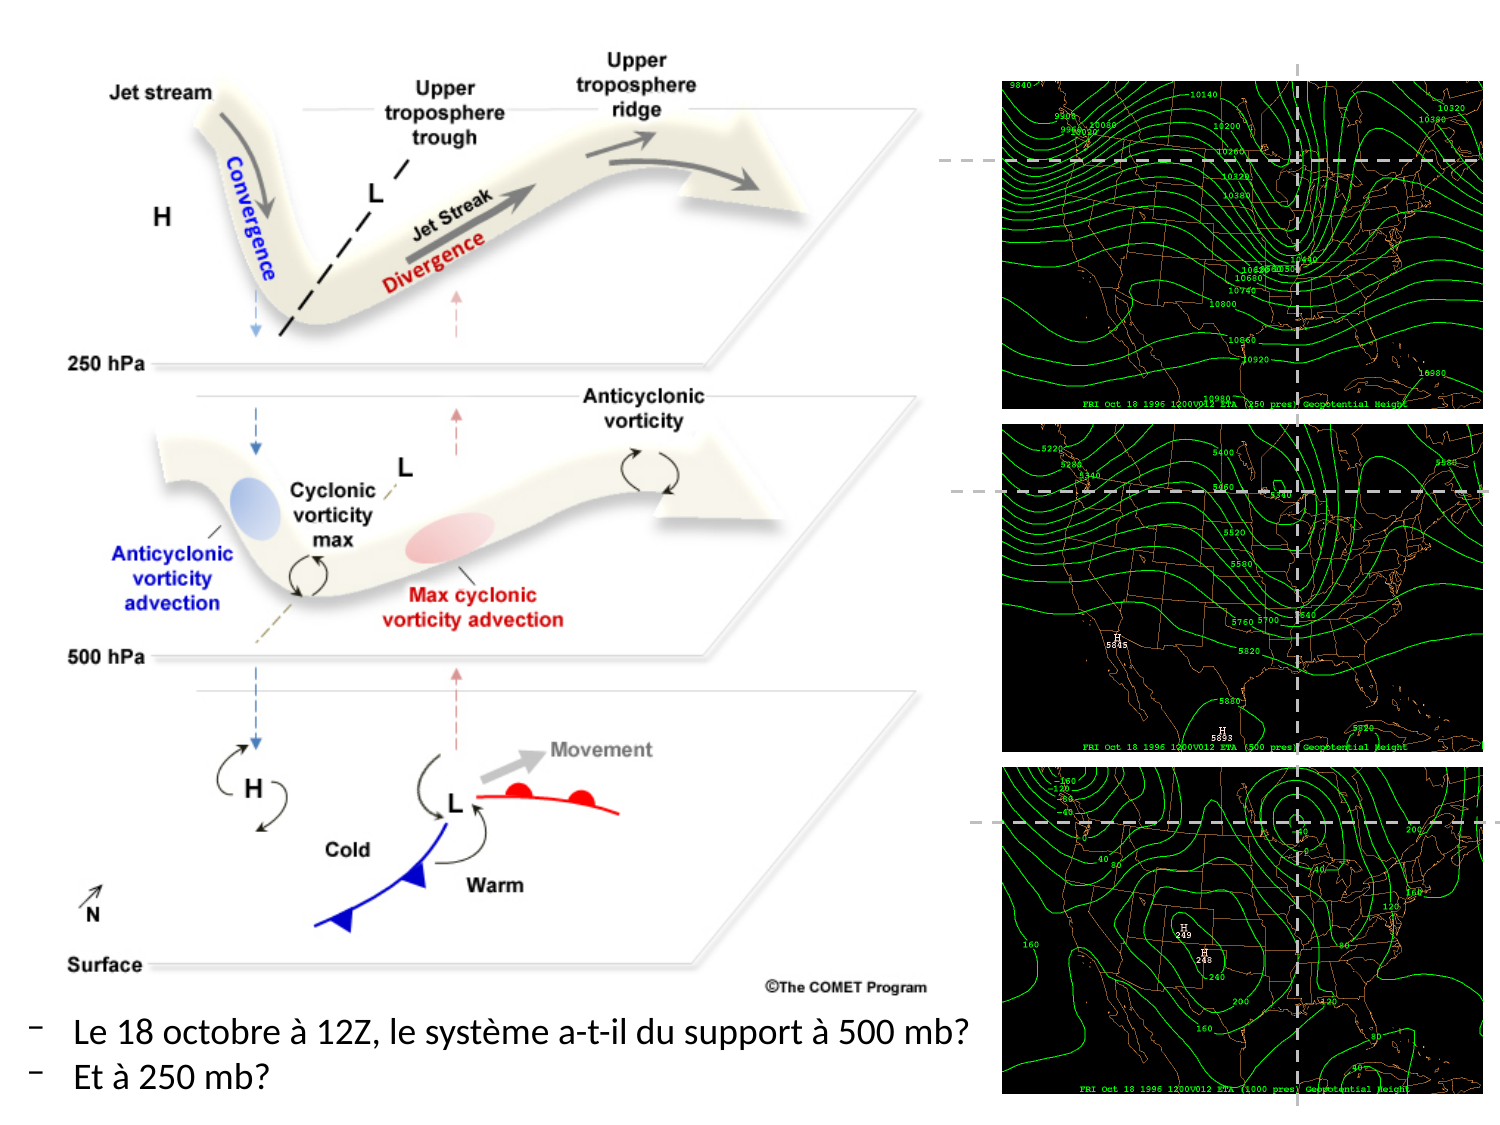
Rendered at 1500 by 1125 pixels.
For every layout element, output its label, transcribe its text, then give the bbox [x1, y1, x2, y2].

picture [1298, 81, 1483, 160]
picture [1298, 162, 1483, 410]
picture [55, 42, 940, 1000]
text_box Le 18 octobre à 12Z, le système a-t-il du support à 500 mb? Et à 250 mb? [11, 999, 987, 1105]
picture [1002, 162, 1296, 410]
picture [1298, 766, 1483, 822]
picture [1298, 492, 1483, 752]
picture [1298, 424, 1483, 491]
picture [1002, 492, 1296, 752]
picture [1002, 424, 1296, 491]
picture [1002, 766, 1296, 822]
picture [1002, 81, 1296, 160]
picture [1298, 823, 1483, 1095]
picture [1002, 823, 1296, 1095]
